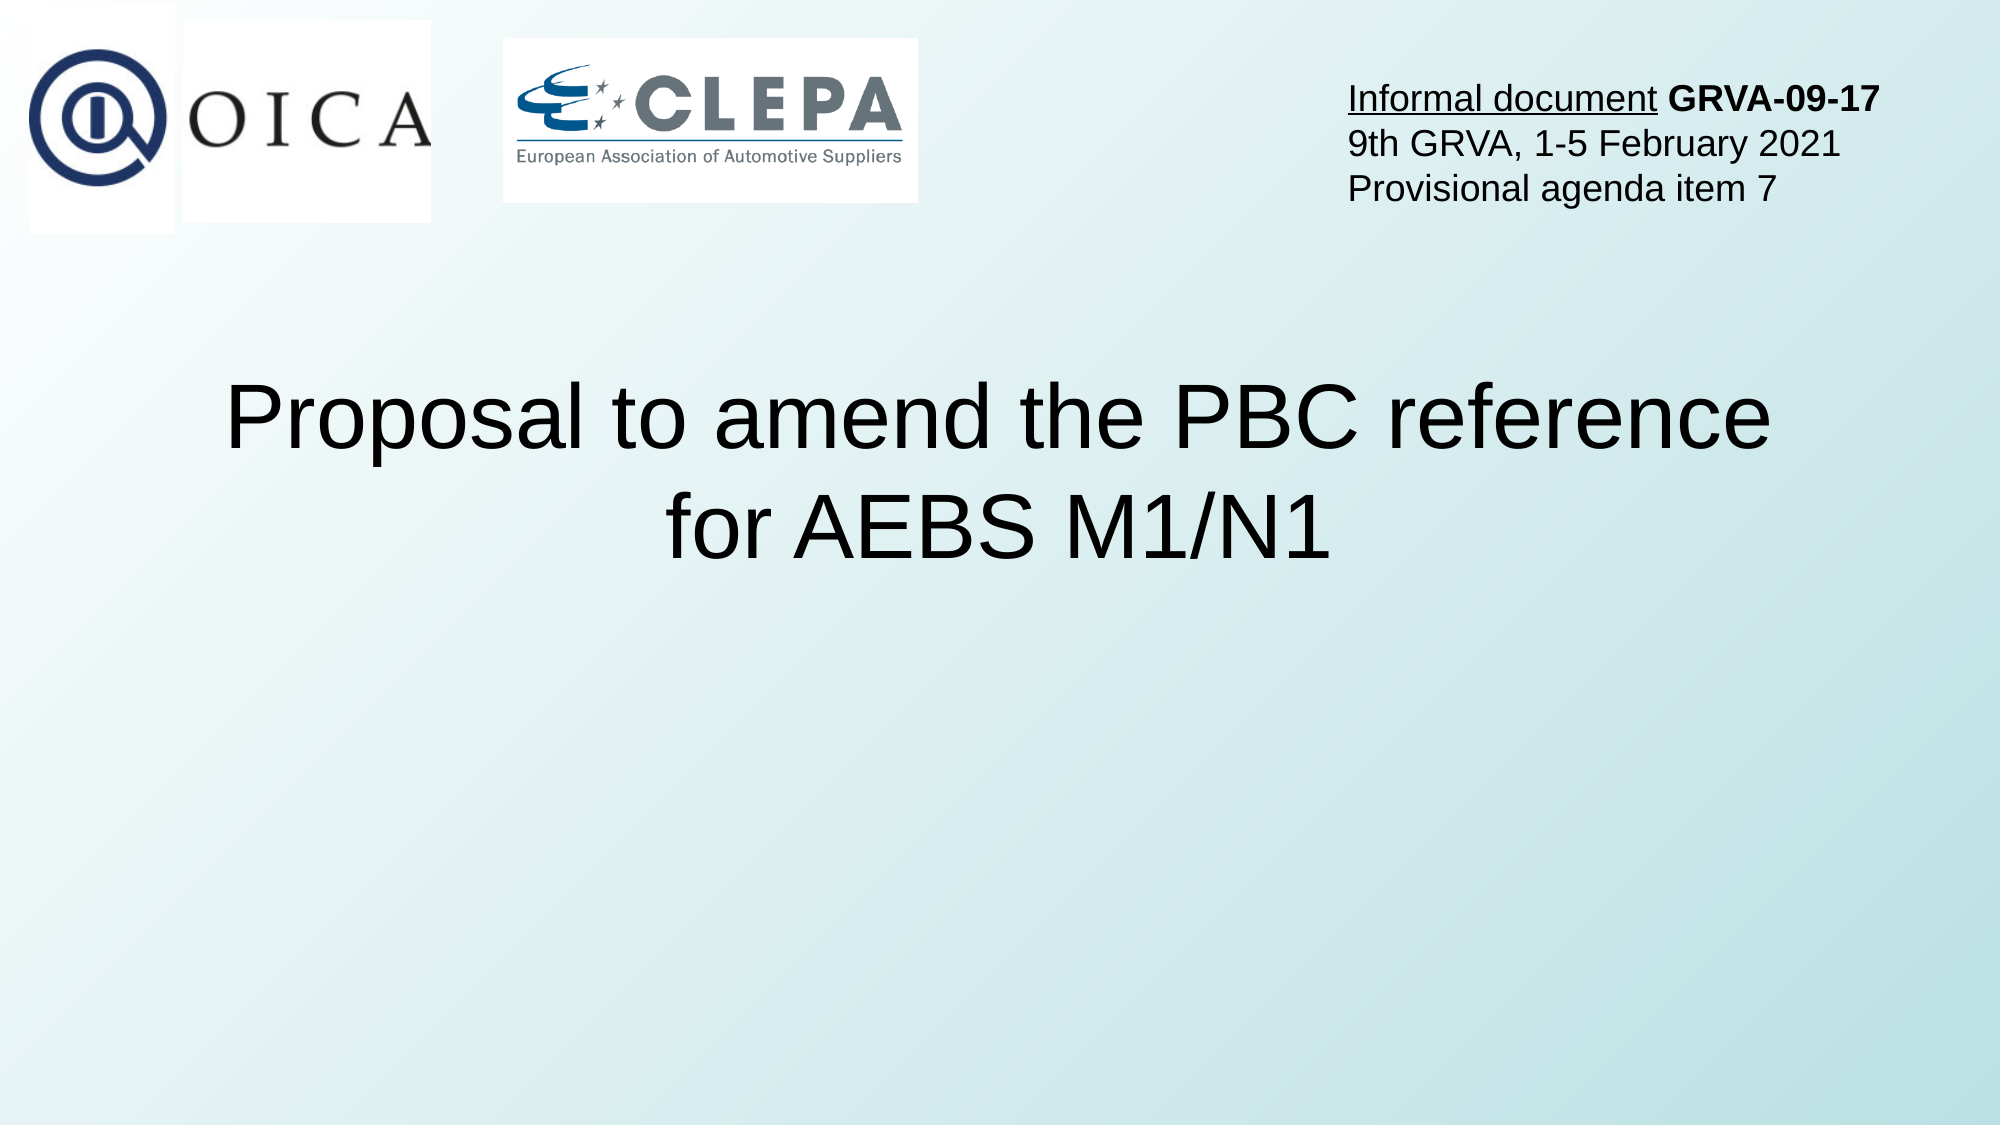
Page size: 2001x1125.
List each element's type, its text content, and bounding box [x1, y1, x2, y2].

picture [29, 3, 175, 234]
text_box Informal document GRVA-09-17 9th GRVA, 1-5 February 2021 Provisional agenda item 7 [1332, 66, 1896, 217]
picture [183, 20, 431, 223]
title Proposal to amend the PBC reference for AEBS M1/N1 [150, 349, 1850, 591]
picture [503, 38, 918, 204]
